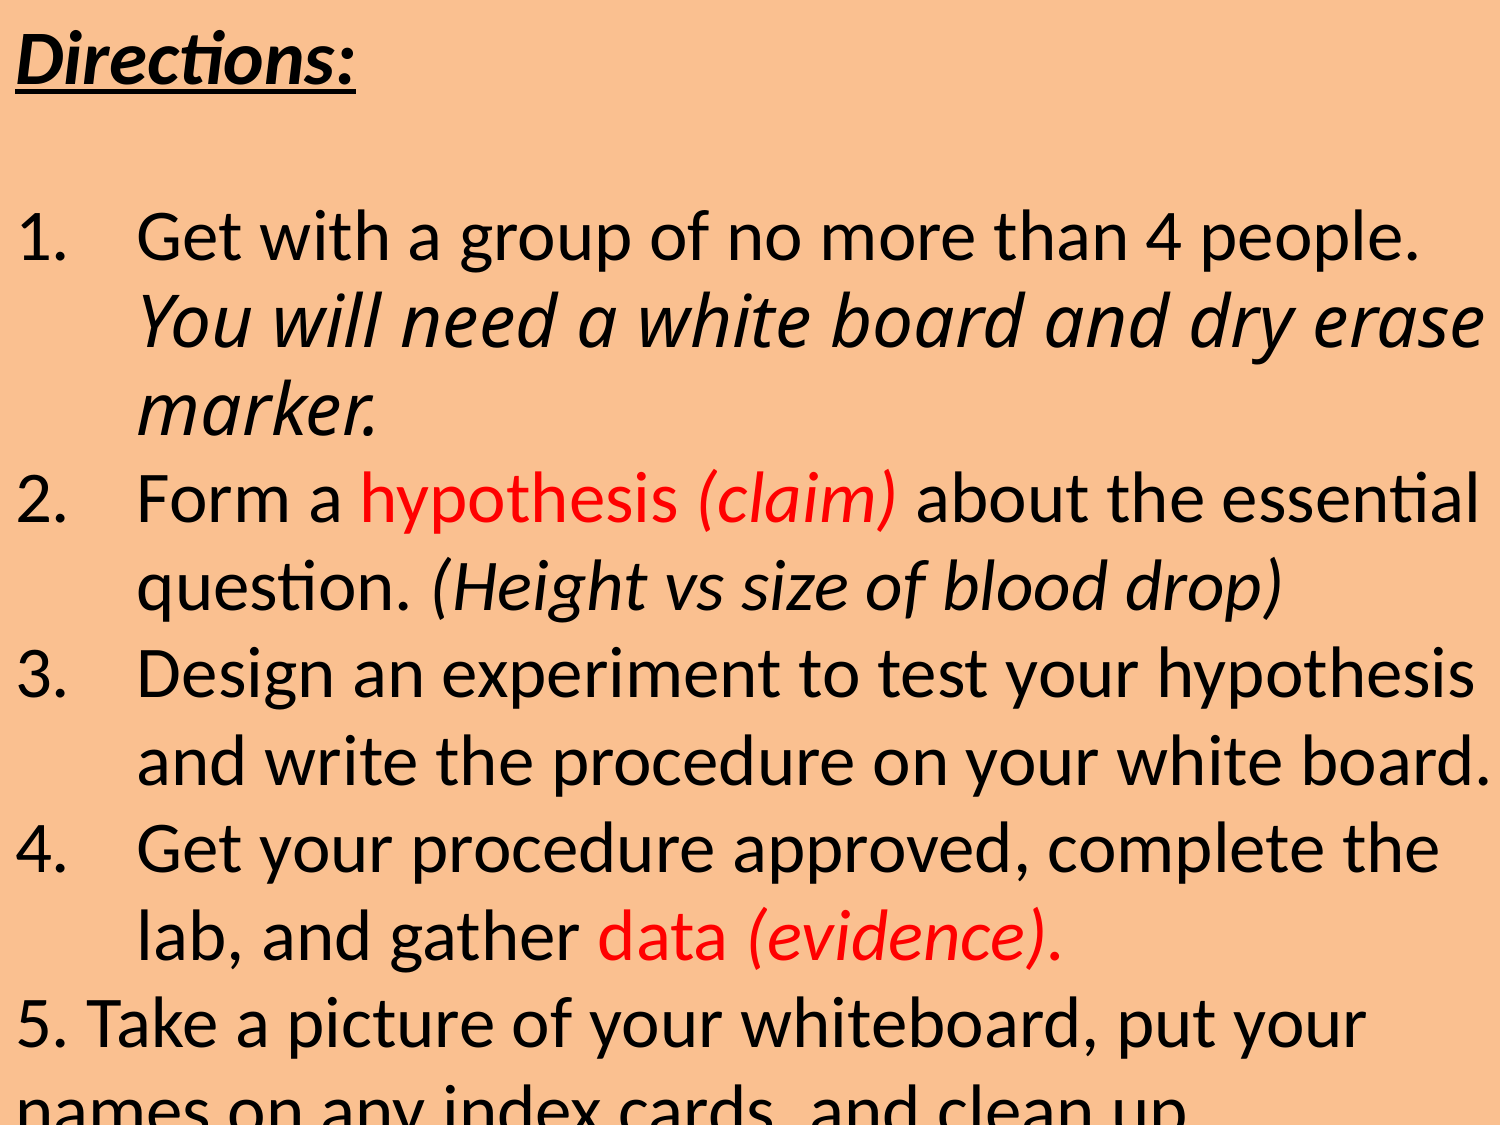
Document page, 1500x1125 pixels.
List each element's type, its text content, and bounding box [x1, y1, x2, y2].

text_box Directions: Get with a group of no more than 4 people. You will need a white board and dry erase marker. Form a hypothesis (claim) about the essential question. (Height vs size of blood drop) Design an experiment to test your hypothesis and write the procedure on your white board. Get your procedure approved, complete the lab, and gather data (evidence). 5. Take a picture of your whiteboard, put your names on any index cards, and clean up. [0, 0, 1500, 1125]
